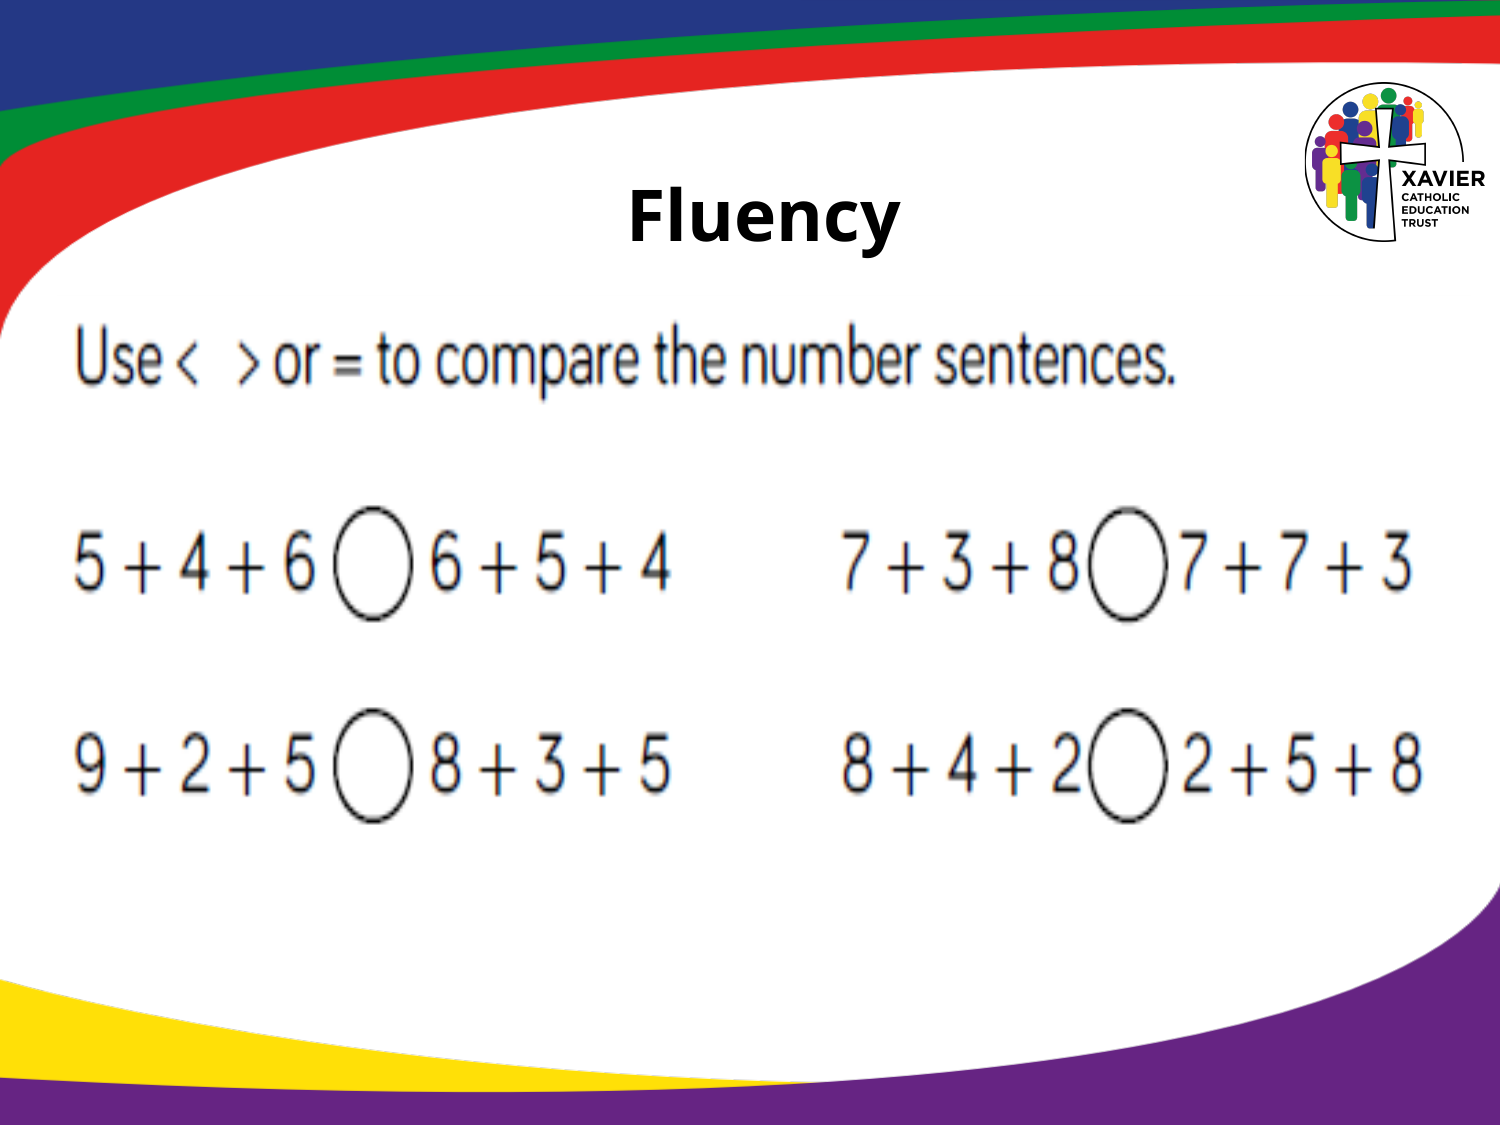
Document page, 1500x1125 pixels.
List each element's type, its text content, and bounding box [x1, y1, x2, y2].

picture [57, 294, 1471, 916]
title Fluency [97, 171, 1431, 265]
